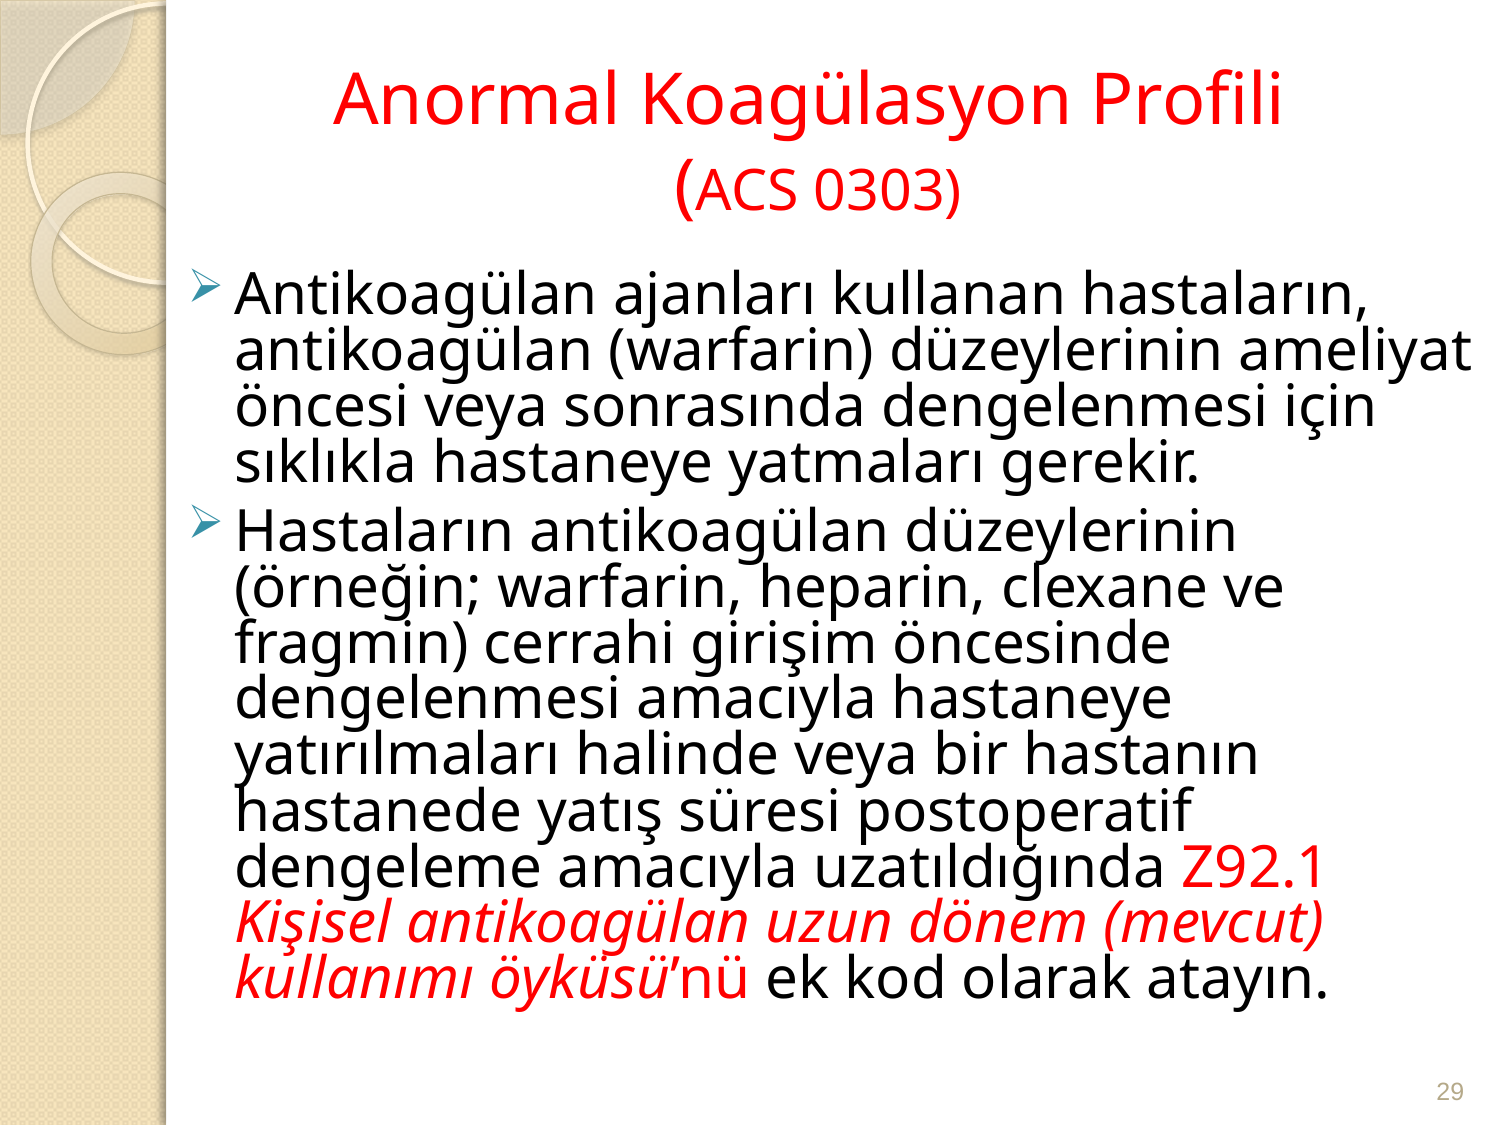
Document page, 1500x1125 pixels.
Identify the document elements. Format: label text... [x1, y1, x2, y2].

slide_number 29 [1413, 1034, 1488, 1113]
title Anormal Koagülasyon Profili (ACS 0303) [171, 45, 1466, 233]
list Antikoagülan ajanları kullanan hastaların, antikoagülan (warfarin) düzeylerinin ameliyat öncesi veya sonrasında dengelenmesi için sıklıkla hastaneye yatmaları gerekir. Hastaların antikoagülan düzeylerinin (örneğin; warfarin, heparin, clexane ve fragmin) cerrahi girişim öncesinde dengelenmesi amacıyla hastaneye yatırılmaları halinde veya bir hastanın hastanede yatış süresi postoperatif dengeleme amacıyla uzatıldığında Z92.1 Kişisel antikoagülan uzun dönem (mevcut) kullanımı öyküsü’nü ek kod olarak atayın. [159, 262, 1500, 1125]
